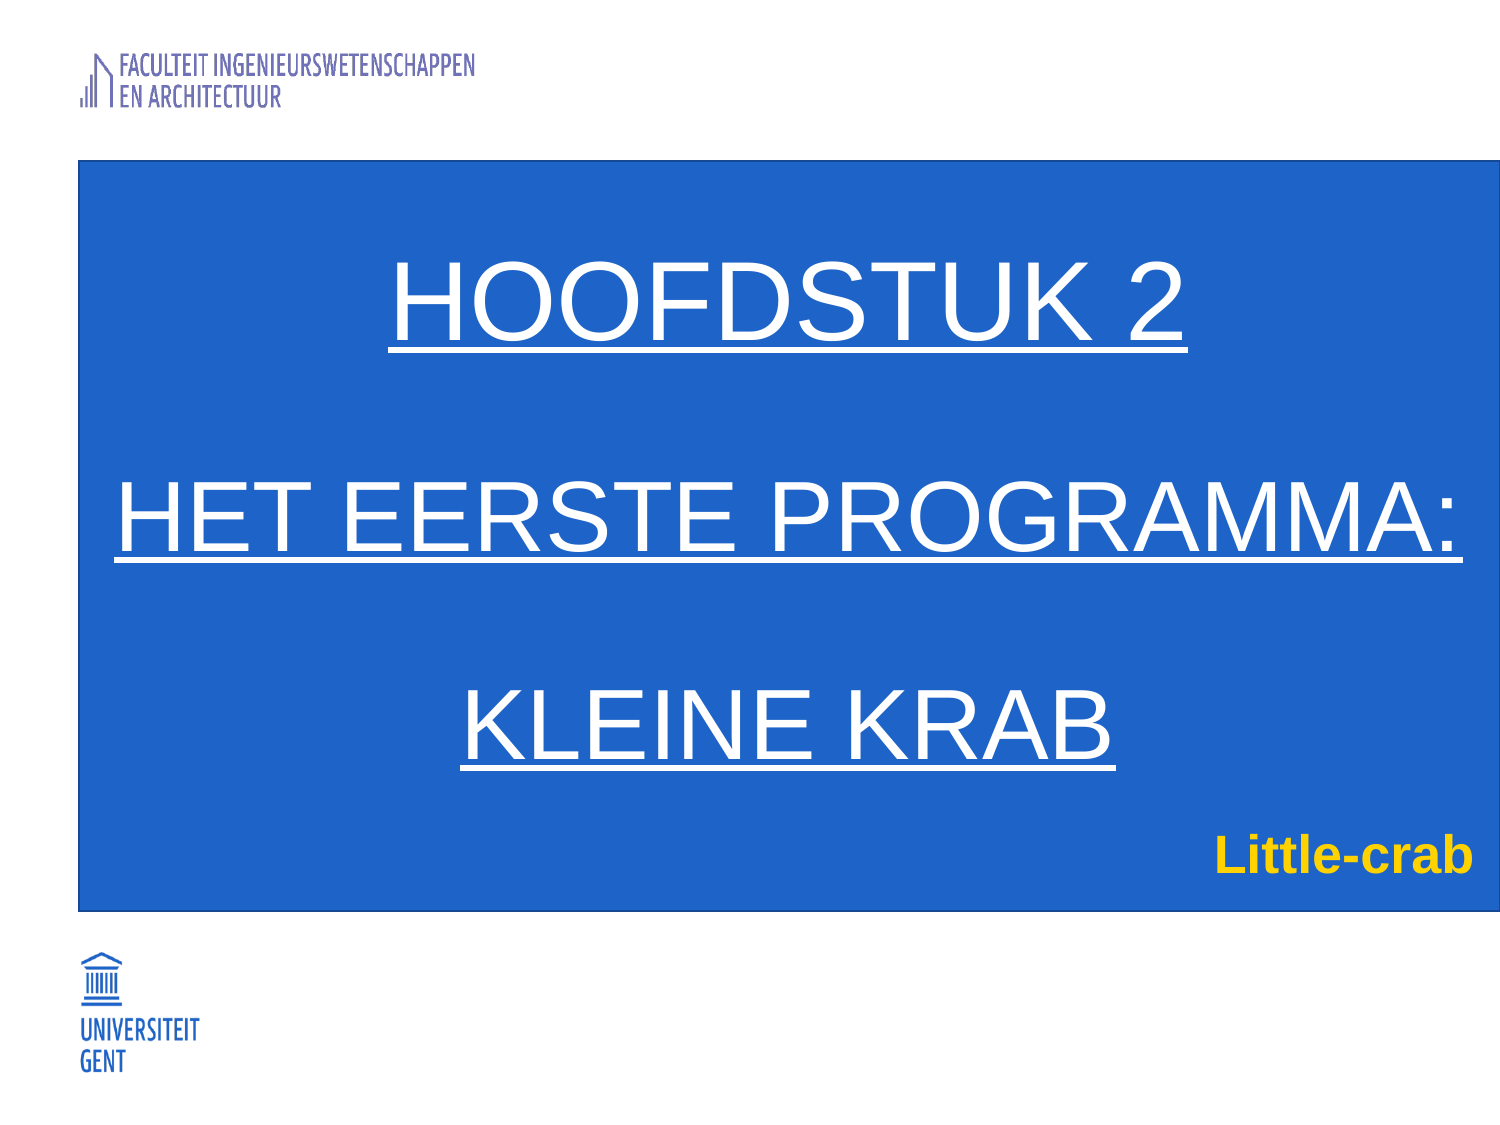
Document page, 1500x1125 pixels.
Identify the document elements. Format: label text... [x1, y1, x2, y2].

picture [41, 911, 242, 1125]
title Hoofdstuk 2 Het eerste programma: kleine krab [87, 158, 1490, 788]
subtitle Little-crab [174, 837, 1490, 914]
picture [40, 0, 523, 161]
